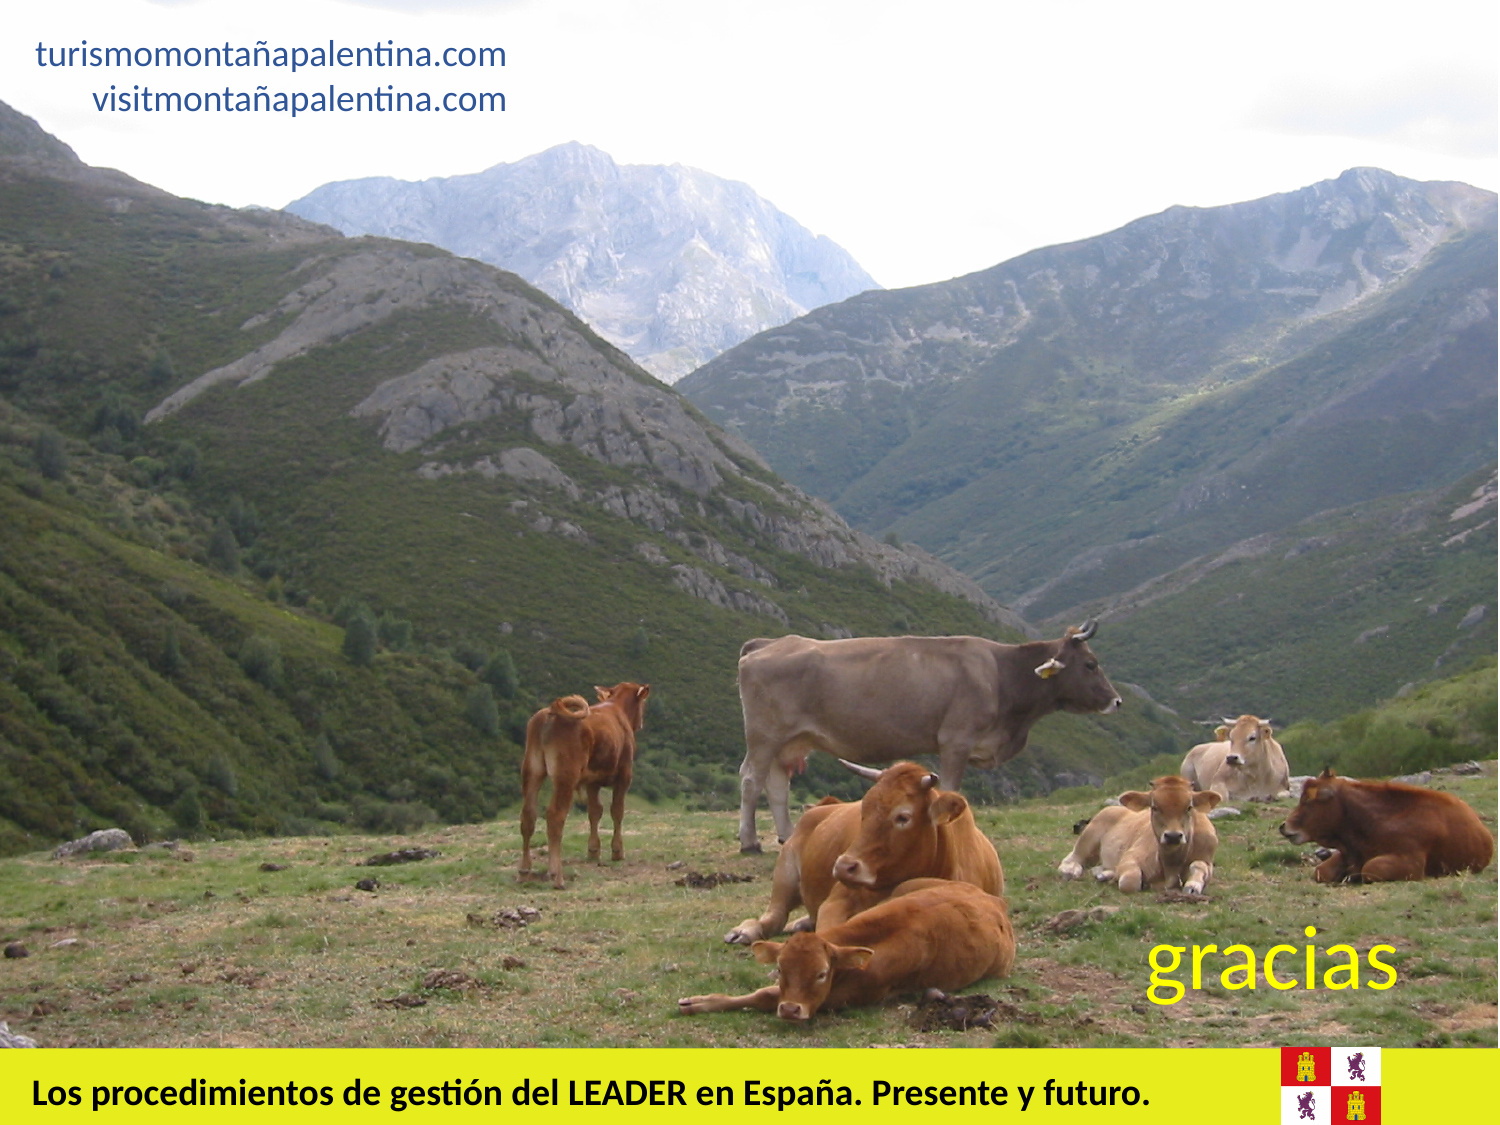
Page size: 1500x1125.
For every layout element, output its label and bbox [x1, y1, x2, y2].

picture [0, 0, 1498, 1047]
text_box [0, 1047, 1500, 1125]
